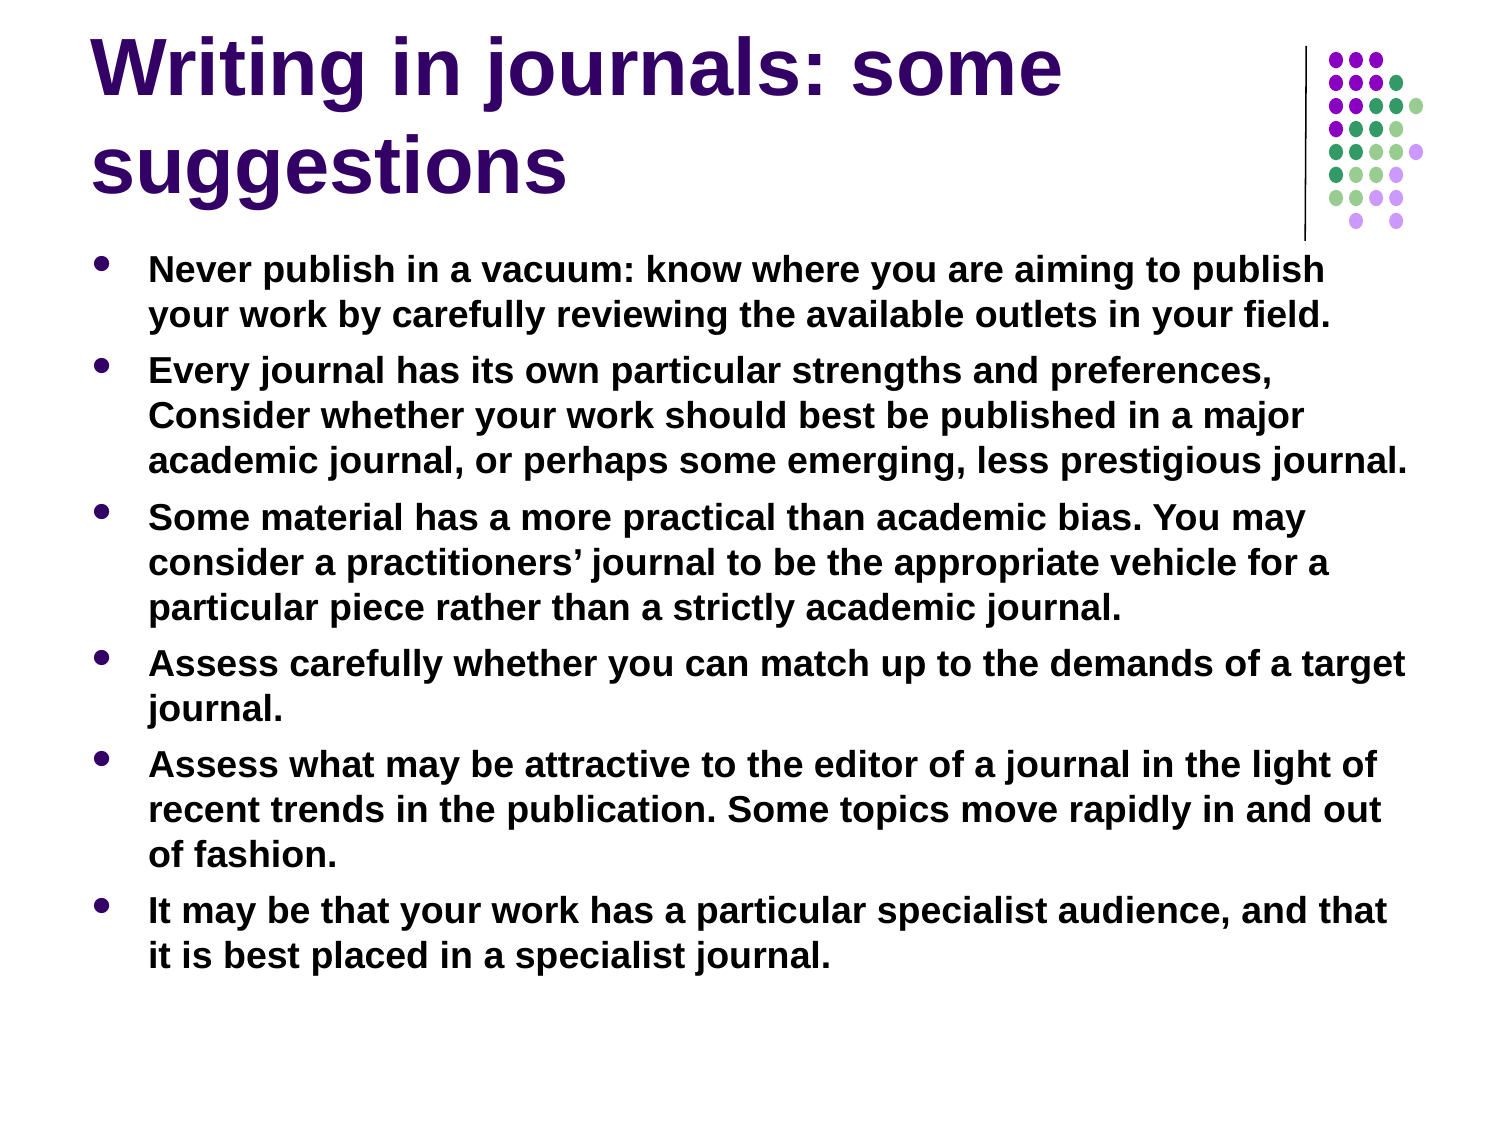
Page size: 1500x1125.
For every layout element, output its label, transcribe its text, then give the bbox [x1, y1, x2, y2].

list Never publish in a vacuum: know where you are aiming to publish your work by carefully reviewing the available outlets in your field. Every journal has its own particular strengths and preferences, Consider whether your work should best be published in a major academic journal, or perhaps some emerging, less prestigious journal. Some material has a more practical than academic bias. You may consider a practitioners’ journal to be the appropriate vehicle for a particular piece rather than a strictly academic journal. Assess carefully whether you can match up to the demands of a target journal. Assess what may be attractive to the editor of a journal in the light of recent trends in the publication. Some topics move rapidly in and out of fashion. It may be that your work has a particular specialist audience, and that it is best placed in a specialist journal. [76, 237, 1427, 1063]
title Writing in journals: some suggestions [75, 40, 1313, 218]
